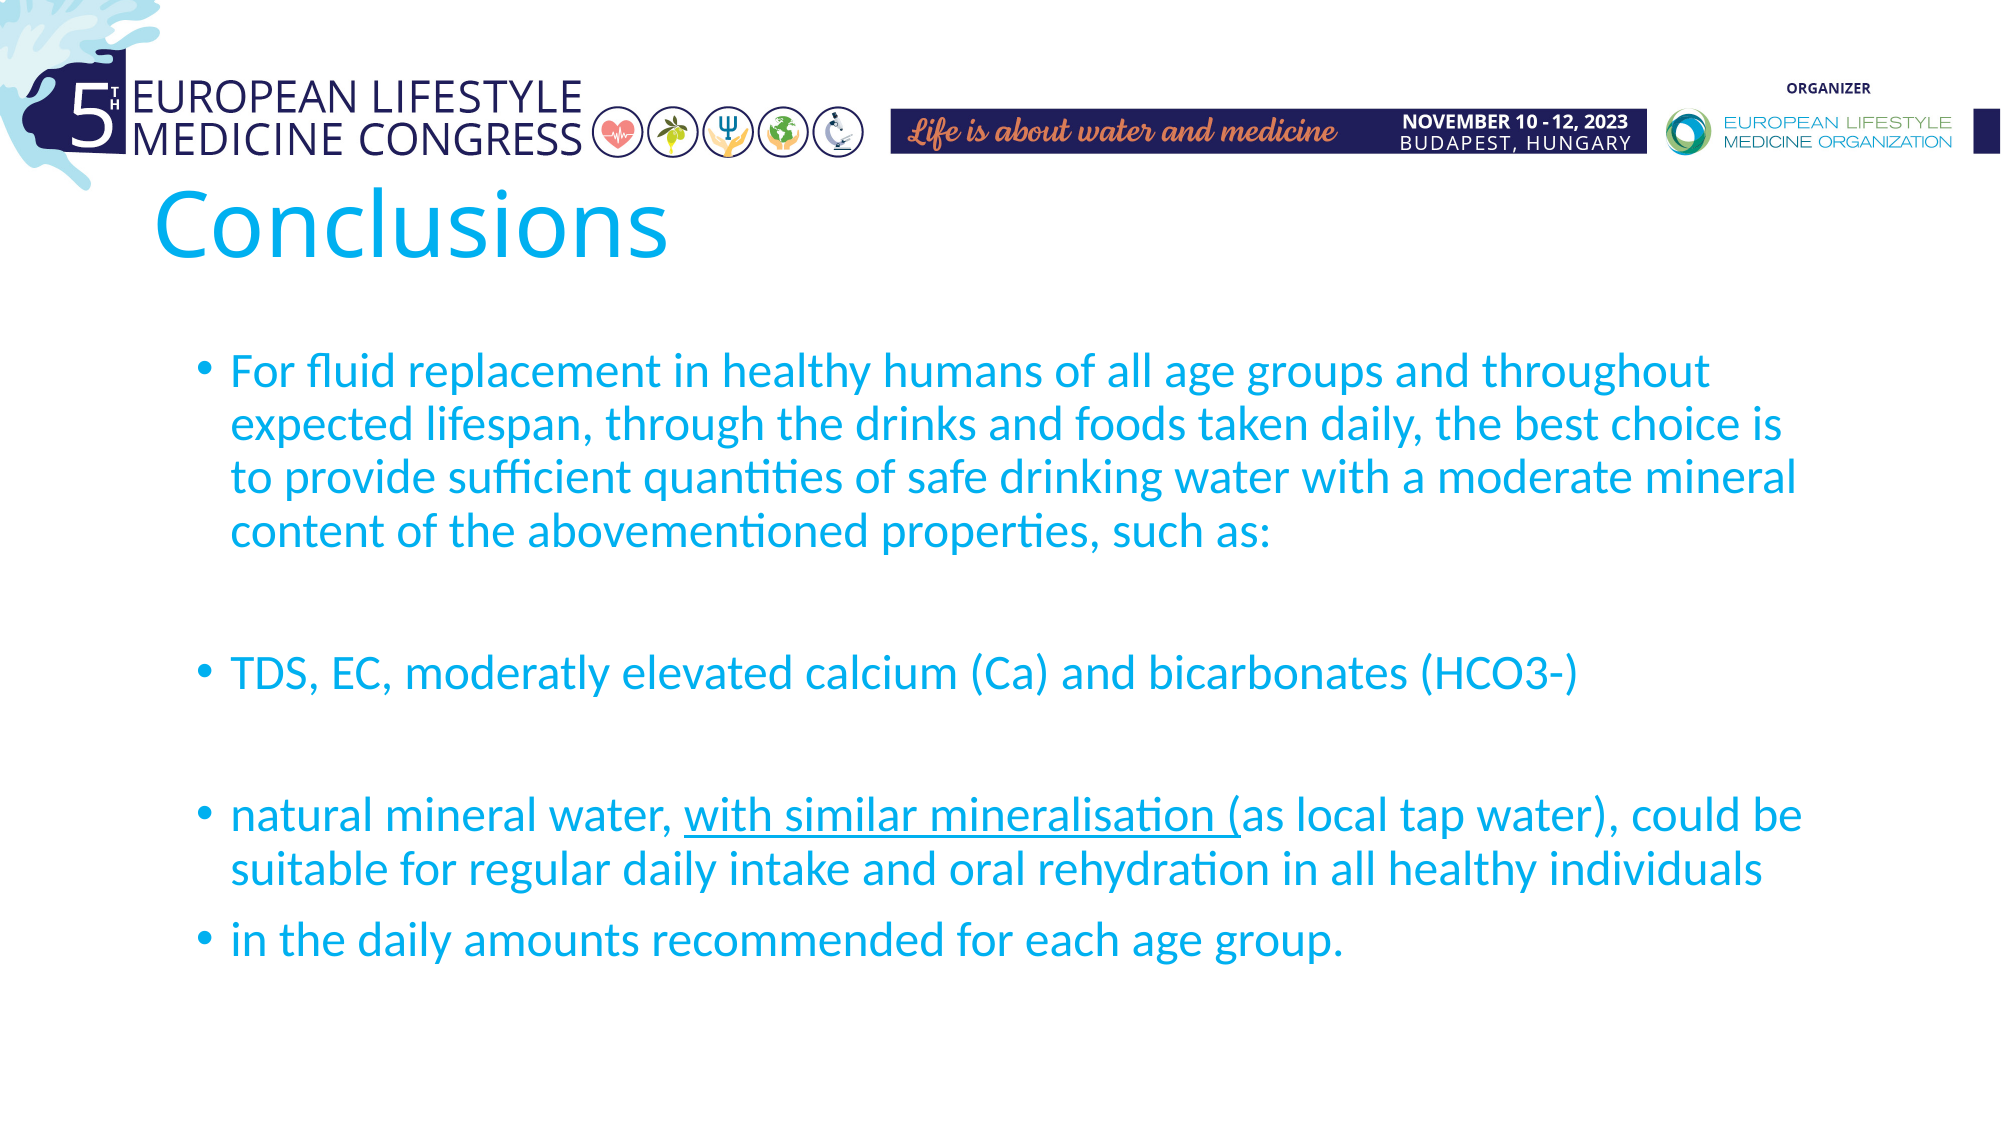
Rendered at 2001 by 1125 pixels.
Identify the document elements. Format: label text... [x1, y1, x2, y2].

title Conclusions [137, 119, 1862, 337]
list For fluid replacement in healthy humans of all age groups and throughout expected lifespan, through the drinks and foods taken daily, the best choice is to provide sufficient quantities of safe drinking water with a moderate mineral content of the abovementioned properties, such as: TDS, EC, moderatly elevated calcium (Ca) and bicarbonates (HCO3-) natural mineral water, with similar mineralisation (as local tap water), could be suitable for regular daily intake and oral rehydration in all healthy individuals in the daily amounts recommended for each age group. [181, 336, 1818, 1025]
picture [0, 0, 2001, 1125]
